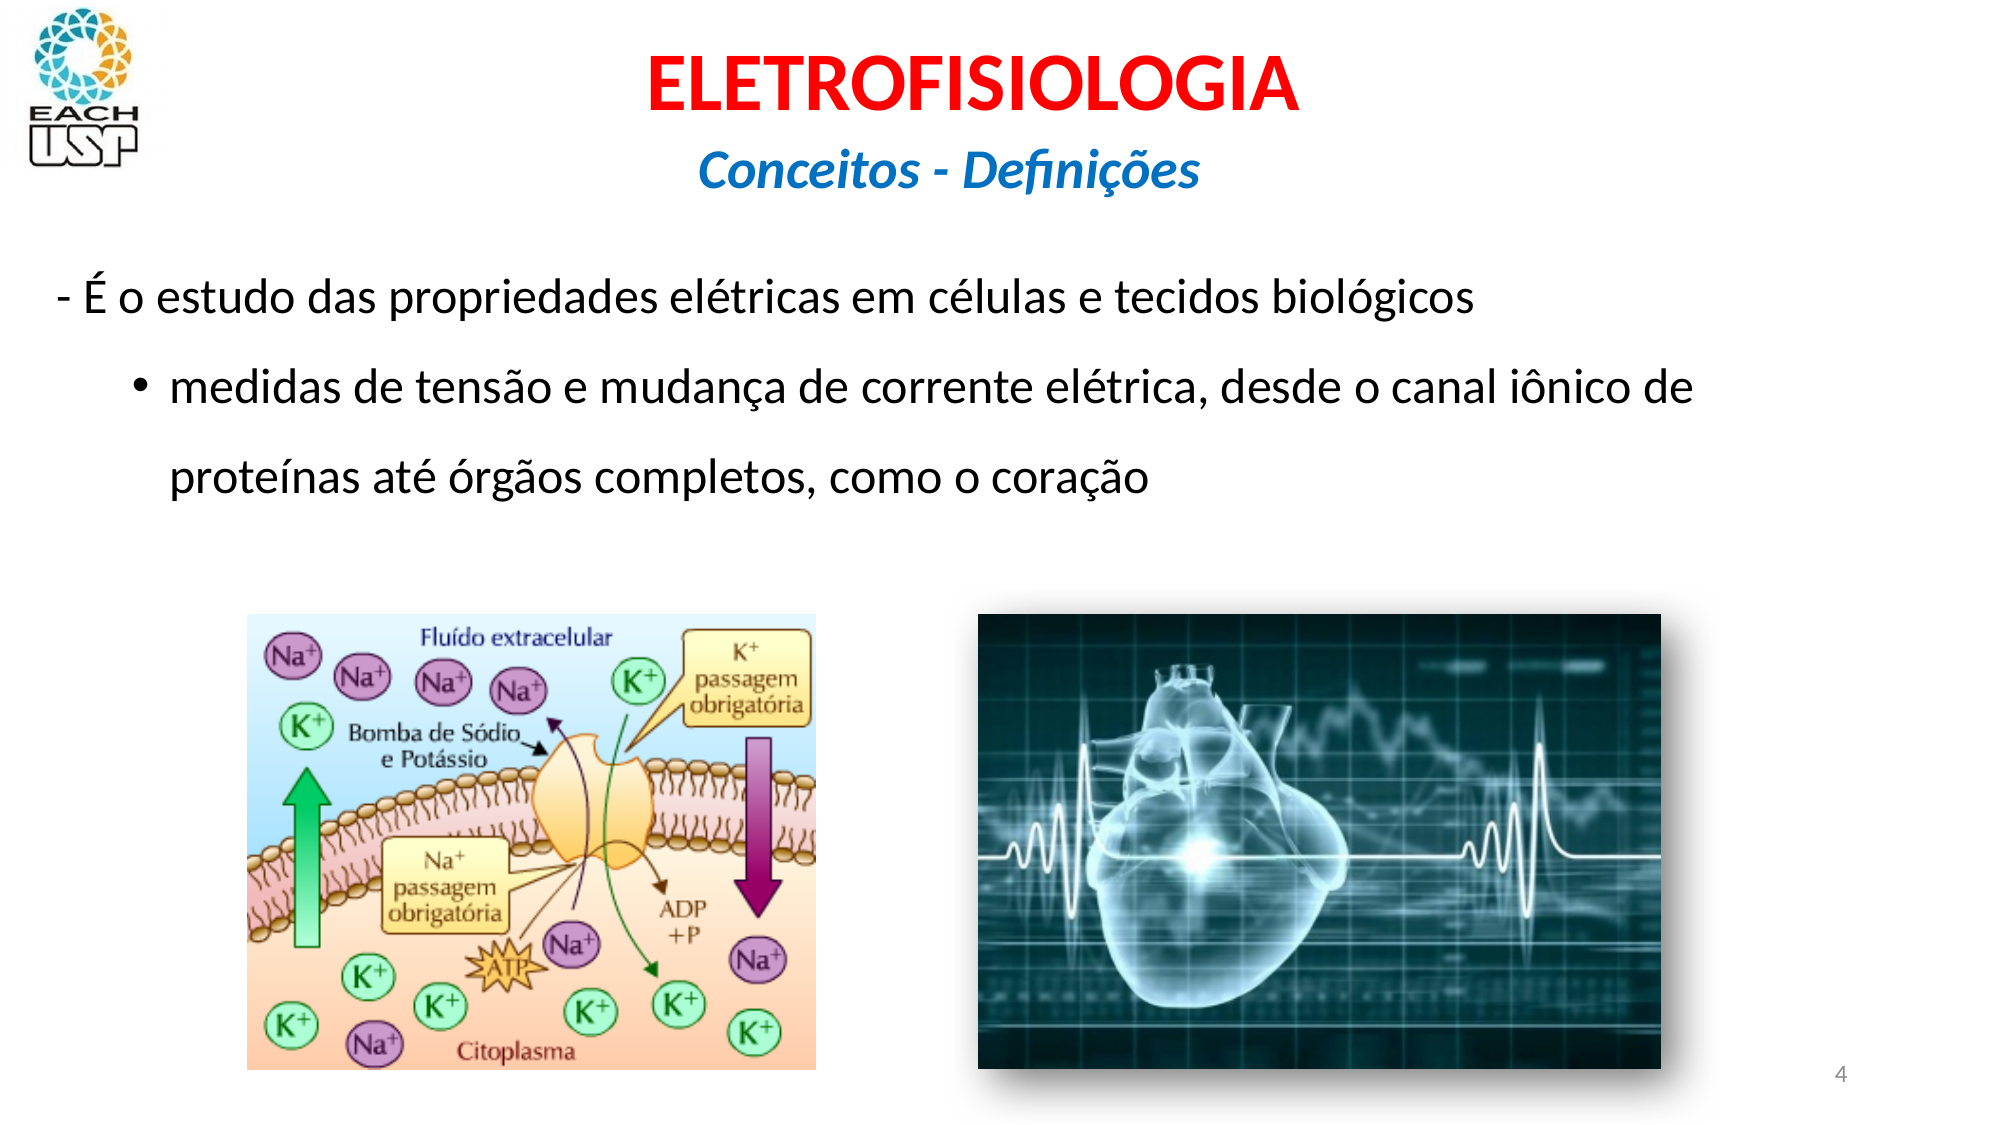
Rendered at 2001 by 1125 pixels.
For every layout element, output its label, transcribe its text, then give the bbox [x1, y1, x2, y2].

picture [977, 614, 1661, 1069]
text_box Conceitos - Definições [683, 132, 1273, 209]
list - É o estudo das propriedades elétricas em células e tecidos biológicos medidas de tensão e mudança de corrente elétrica, desde o canal iônico de proteínas até órgãos completos, como o coração [41, 226, 1888, 941]
slide_number 4 [1412, 1042, 1863, 1103]
picture [247, 614, 816, 1070]
title ELETROFISIOLOGIA [631, 7, 1324, 159]
picture [0, 7, 164, 171]
